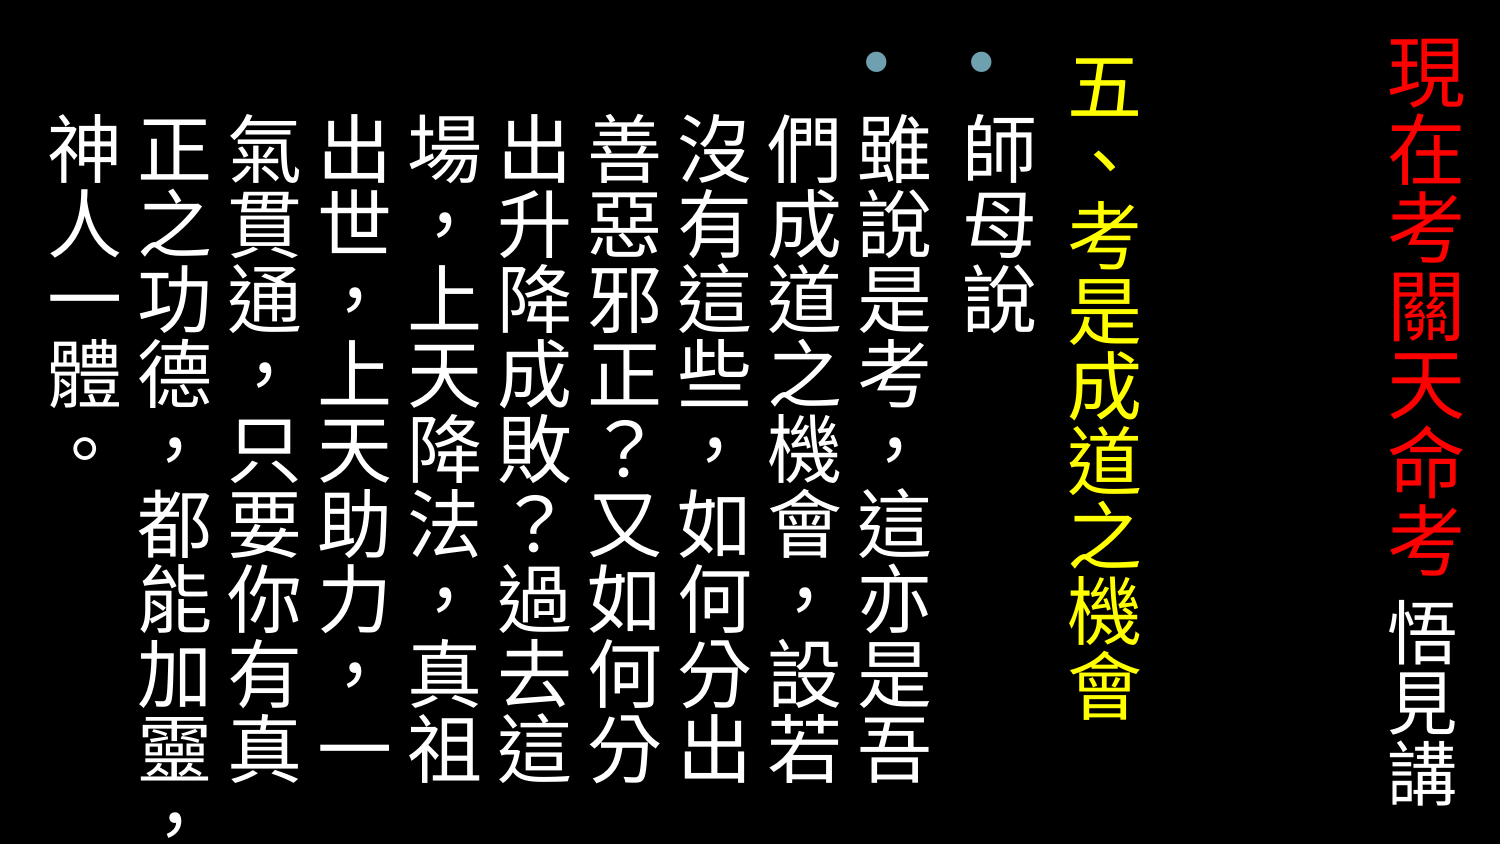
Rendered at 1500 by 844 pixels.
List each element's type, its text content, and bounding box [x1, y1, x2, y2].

list 五、考是成道之機會 師母說 雖說是考，這亦是吾們成道之機會，設若沒有這些，如何分出善惡邪正？又如何分出升降成敗？過去這場，上天降法，真祖出世，上天助力，一氣貫通，只要你有真正之功德，都能加靈，神人一體。 [29, 27, 1365, 820]
title 現在考關天命考 悟見講 [1364, 21, 1483, 820]
